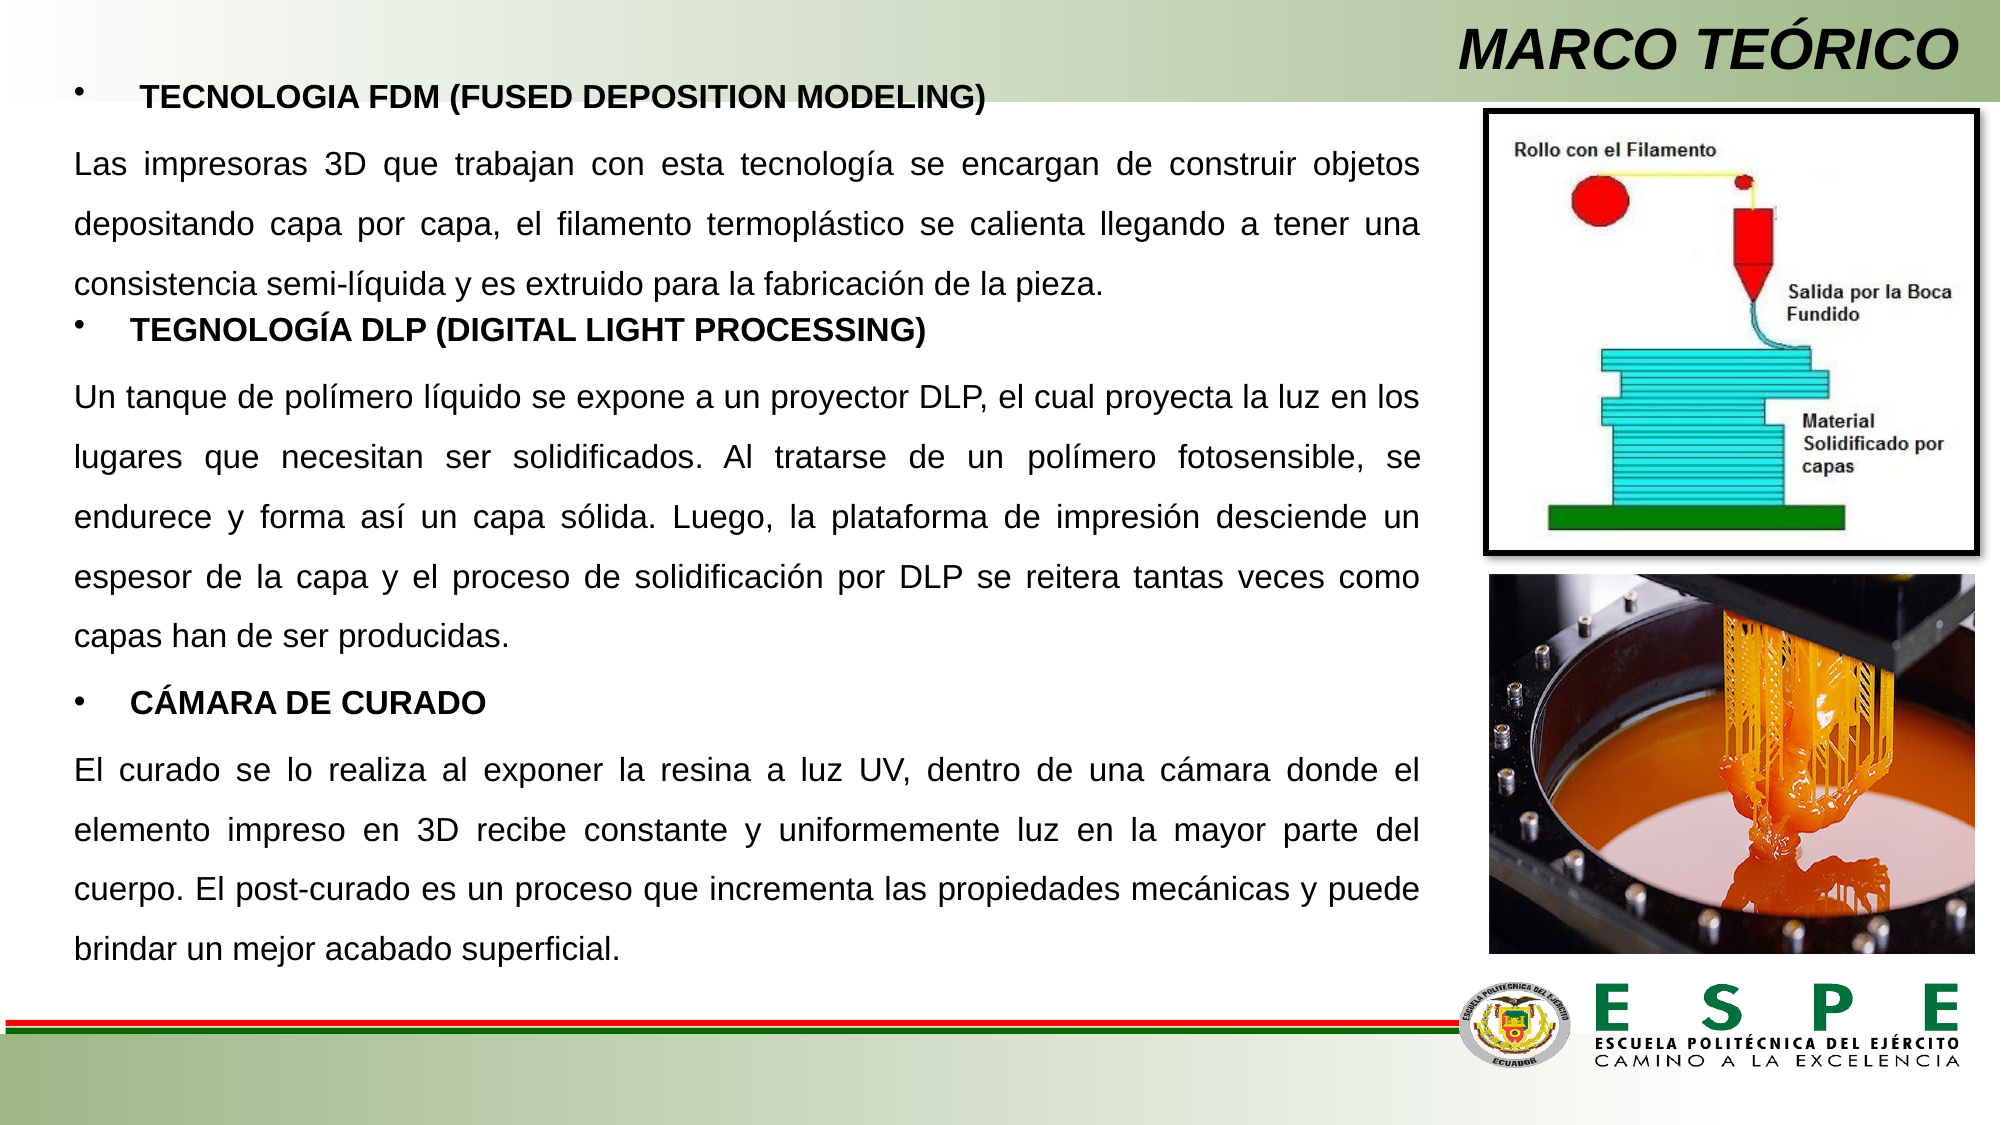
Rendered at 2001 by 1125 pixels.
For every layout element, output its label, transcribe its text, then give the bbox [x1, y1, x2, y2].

picture [1488, 113, 1975, 551]
list TECNOLOGIA FDM (FUSED DEPOSITION MODELING) Las impresoras 3D que trabajan con esta tecnología se encargan de construir objetos depositando capa por capa, el filamento termoplástico se calienta llegando a tener una consistencia semi-líquida y es extruido para la fabricación de la pieza. TEGNOLOGÍA DLP (DIGITAL LIGHT PROCESSING) Un tanque de polímero líquido se expone a un proyector DLP, el cual proyecta la luz en los lugares que necesitan ser solidificados. Al tratarse de un polímero fotosensible, se endurece y forma así un capa sólida. Luego, la plataforma de impresión desciende un espesor de la capa y el proceso de solidificación por DLP se reitera tantas veces como capas han de ser producidas. CÁMARA DE CURADO El curado se lo realiza al exponer la resina a luz UV, dentro de una cámara donde el elemento impreso en 3D recibe constante y uniformemente luz en la mayor parte del cuerpo. El post-curado es un proceso que incrementa las propiedades mecánicas y puede brindar un mejor acabado superficial. [58, 68, 1438, 1032]
picture [1409, 964, 2000, 1093]
picture [1488, 574, 1975, 955]
text_box MARCO TEÓRICO [1437, 3, 1975, 89]
